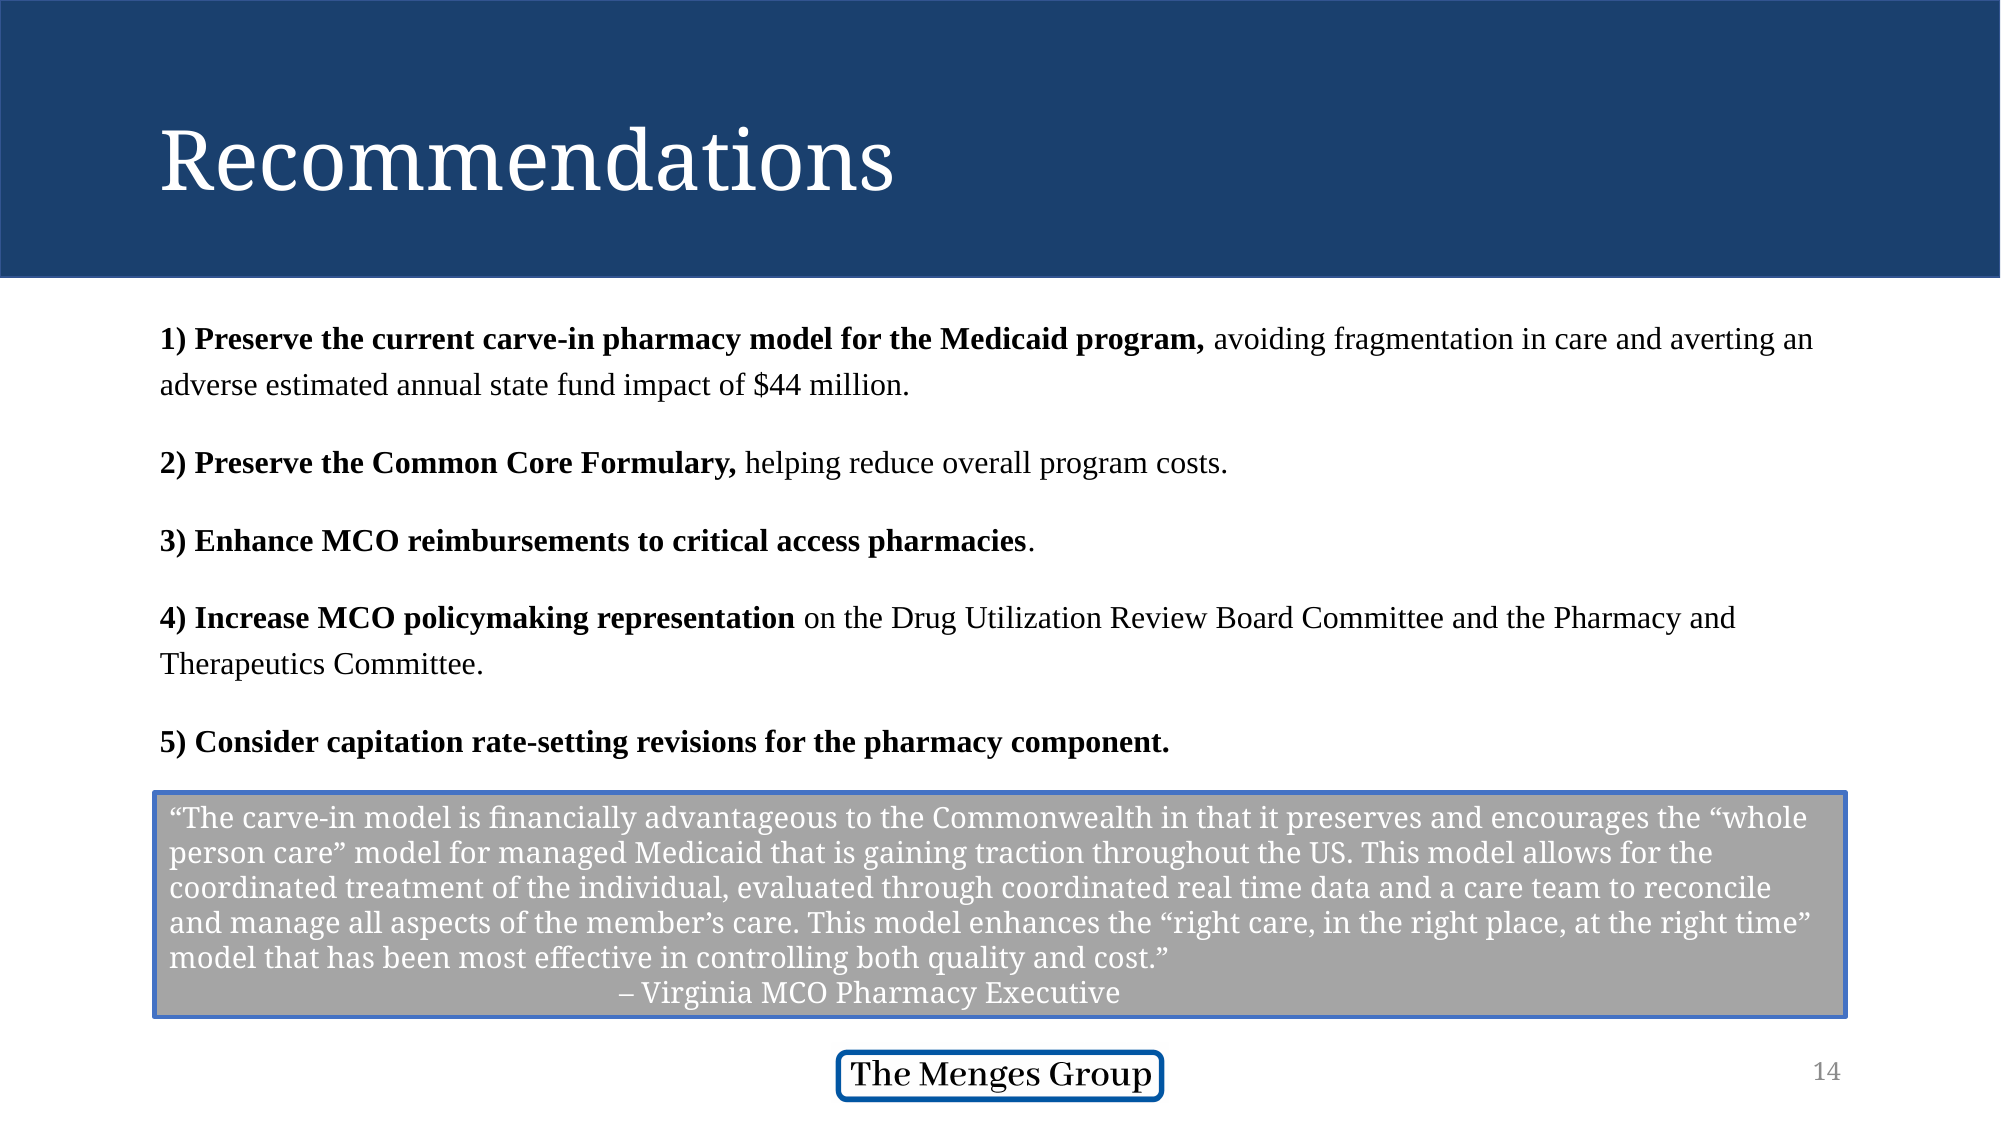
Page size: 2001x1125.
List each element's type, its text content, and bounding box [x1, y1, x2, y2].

picture [831, 1042, 1169, 1103]
title Recommendations [137, 48, 1863, 266]
text_box “The carve-in model is financially advantageous to the Commonwealth in that it preserves and encourages the “whole person care” model for managed Medicaid that is gaining traction throughout the US. This model allows for the coordinated treatment of the individual, evaluated through coordinated real time data and a care team to reconcile and manage all aspects of the member’s care. This model enhances the “right care, in the right place, at the right time” model that has been most effective in controlling both quality and cost.” – Virginia MCO Pharmacy Executive [154, 792, 1846, 1017]
list 1) Preserve the current carve-in pharmacy model for the Medicaid program, avoiding fragmentation in care and averting an adverse estimated annual state fund impact of $44 million. 2) Preserve the Common Core Formulary, helping reduce overall program costs. 3) Enhance MCO reimbursements to critical access pharmacies. 4) Increase MCO policymaking representation on the Drug Utilization Review Board Committee and the Pharmacy and Therapeutics Committee. 5) Consider capitation rate-setting revisions for the pharmacy component. [137, 287, 1863, 784]
slide_number 14 [1412, 1042, 1863, 1103]
